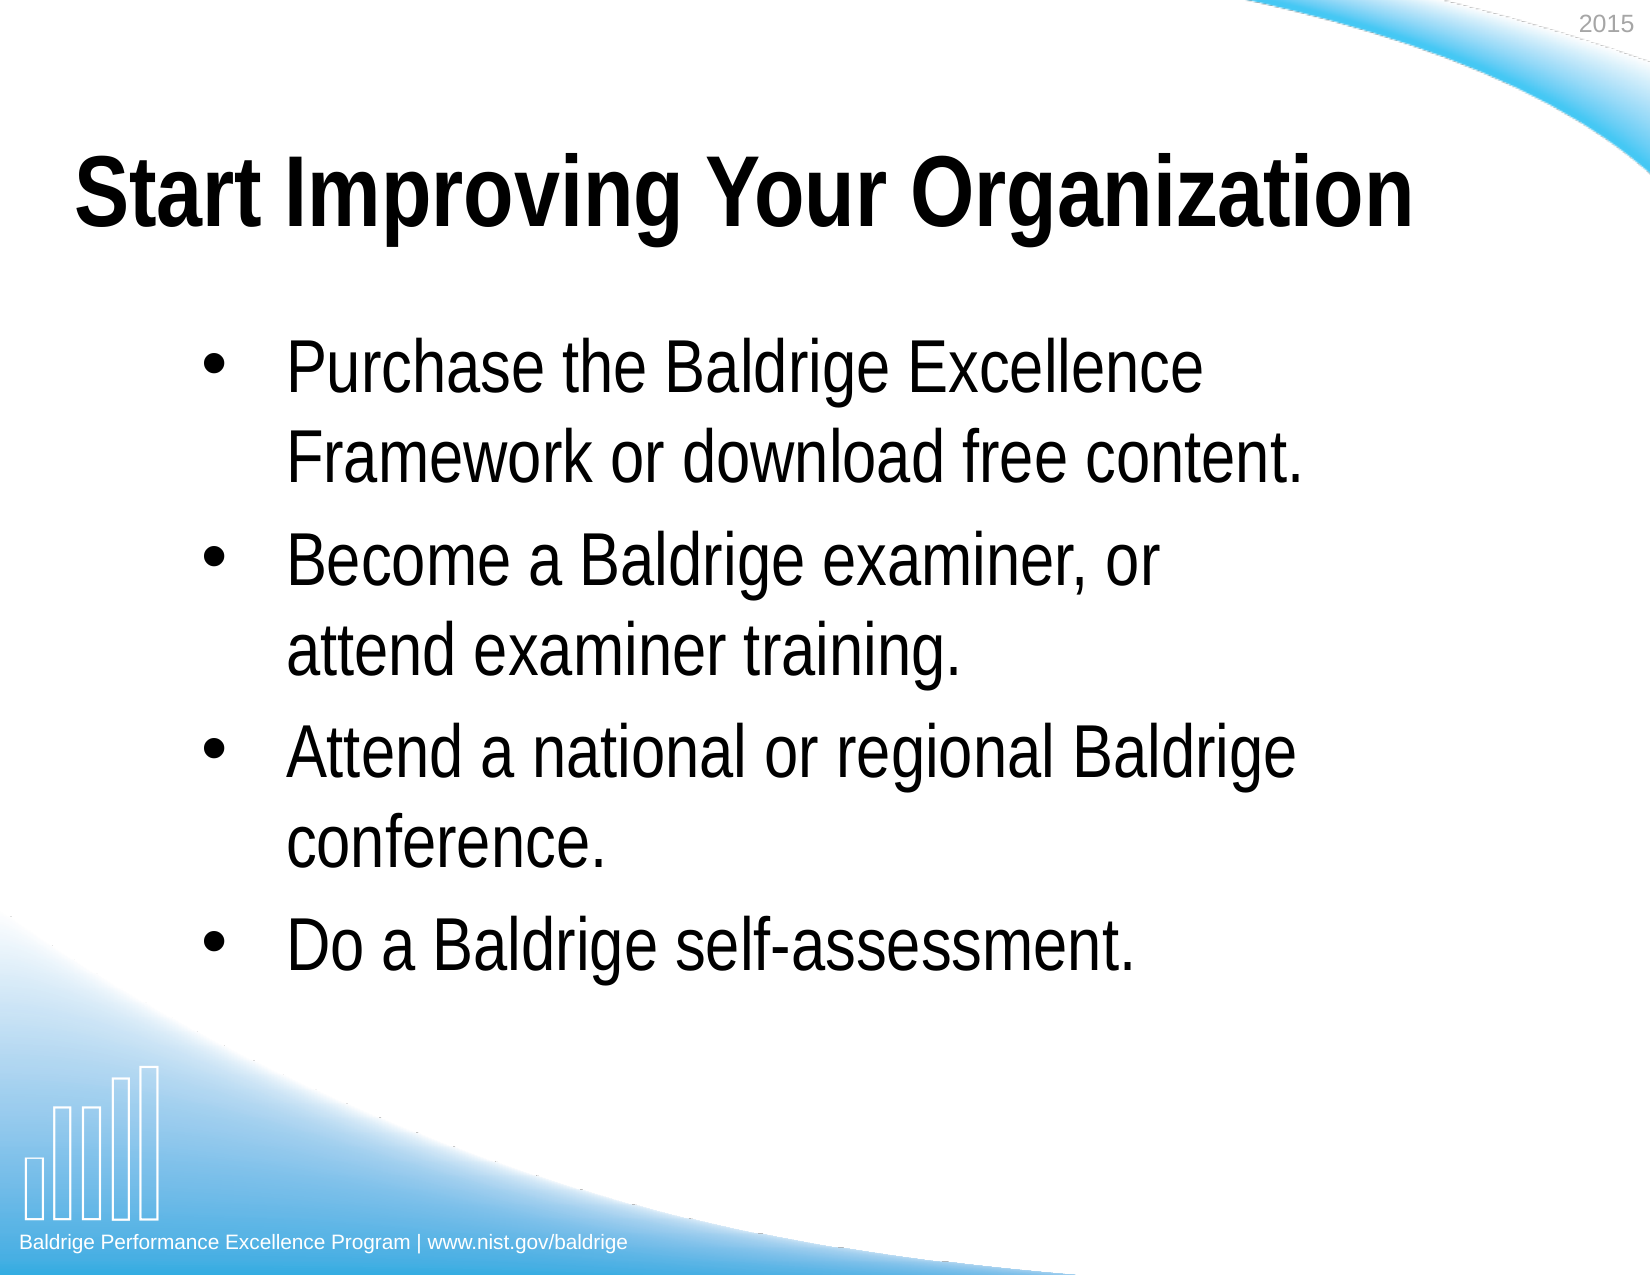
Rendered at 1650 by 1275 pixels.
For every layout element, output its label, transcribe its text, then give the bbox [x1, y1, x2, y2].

title Start Improving Your Organization [59, 96, 1502, 276]
list Purchase the Baldrige Excellence Framework or download free content. Become a Baldrige examiner, or attend examiner training. Attend a national or regional Baldrige conference. Do a Baldrige self-assessment. [186, 310, 1502, 990]
